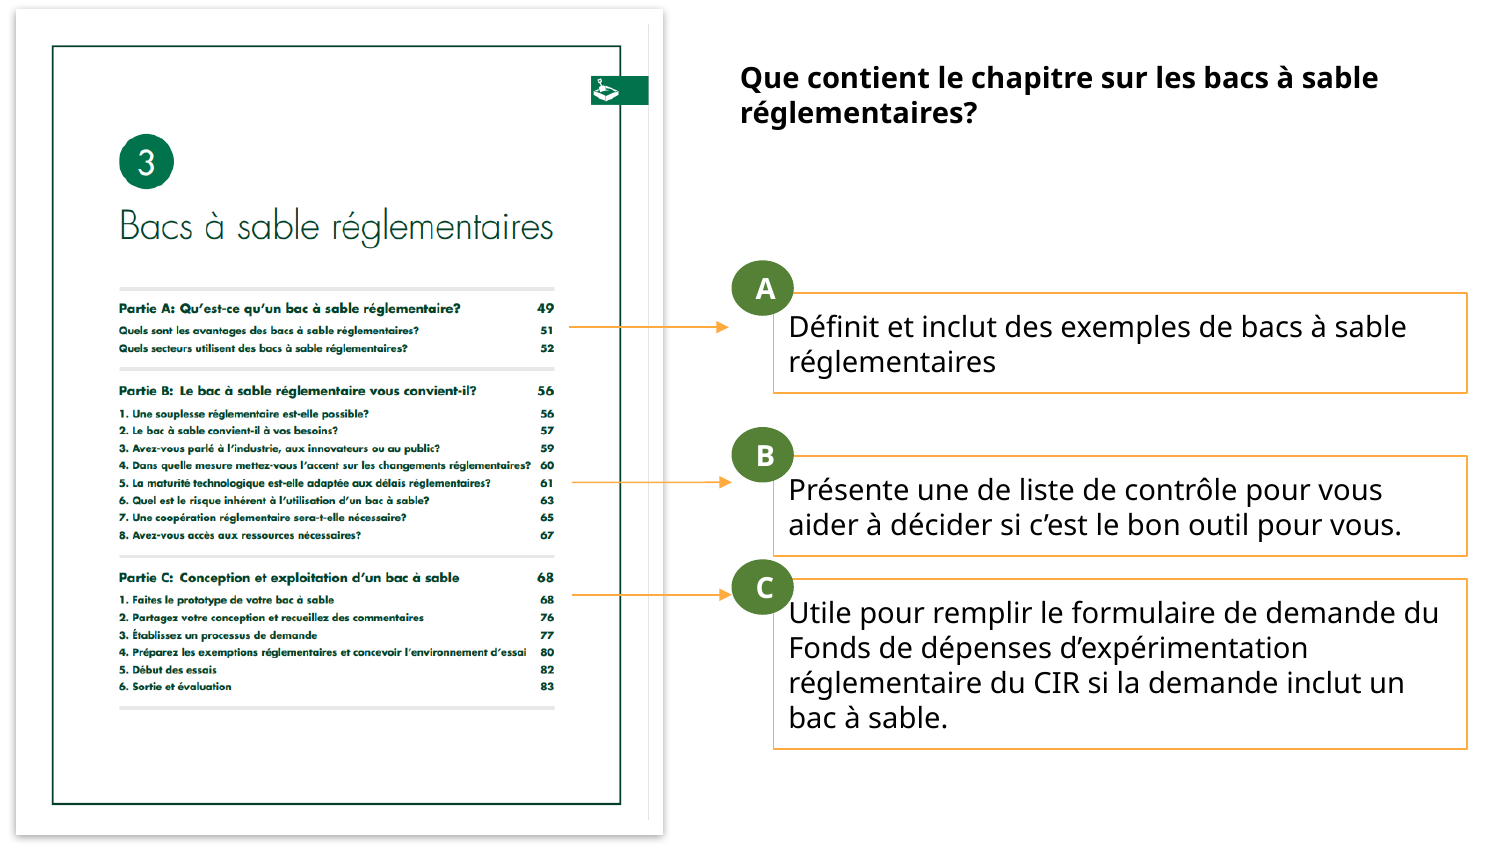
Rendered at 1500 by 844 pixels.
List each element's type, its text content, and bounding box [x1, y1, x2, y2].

text_box Que contient le chapitre sur les bacs à sable réglementaires? [724, 52, 1473, 137]
text_box C [731, 559, 794, 615]
picture [30, 23, 650, 821]
text_box Utile pour remplir le formulaire de demande du Fonds de dépenses d’expérimentation réglementaire du CIR si la demande inclut un bac à sable. [773, 579, 1467, 749]
text_box B [731, 427, 794, 483]
text_box Présente une de liste de contrôle pour vous aider à décider si c’est le bon outil pour vous. [773, 456, 1467, 557]
text_box A [731, 260, 794, 316]
text_box Définit et inclut des exemples de bacs à sable réglementaires [773, 293, 1467, 394]
